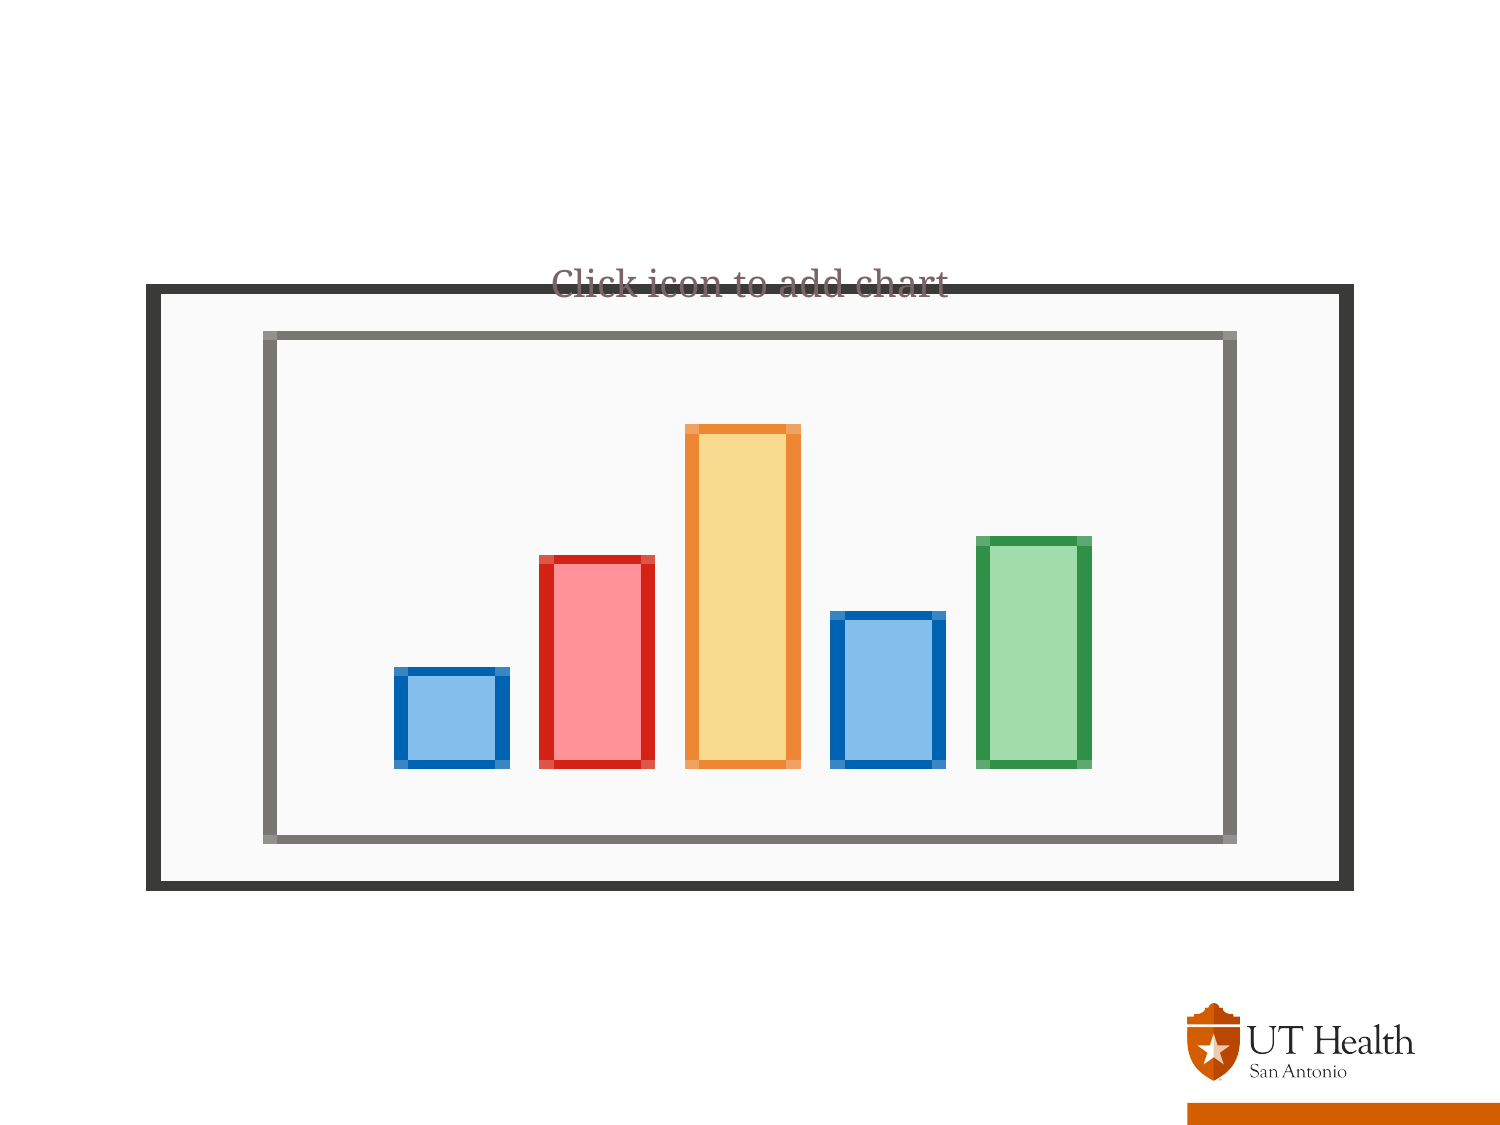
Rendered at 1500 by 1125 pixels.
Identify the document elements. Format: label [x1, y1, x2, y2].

picture [1187, 1003, 1415, 1081]
